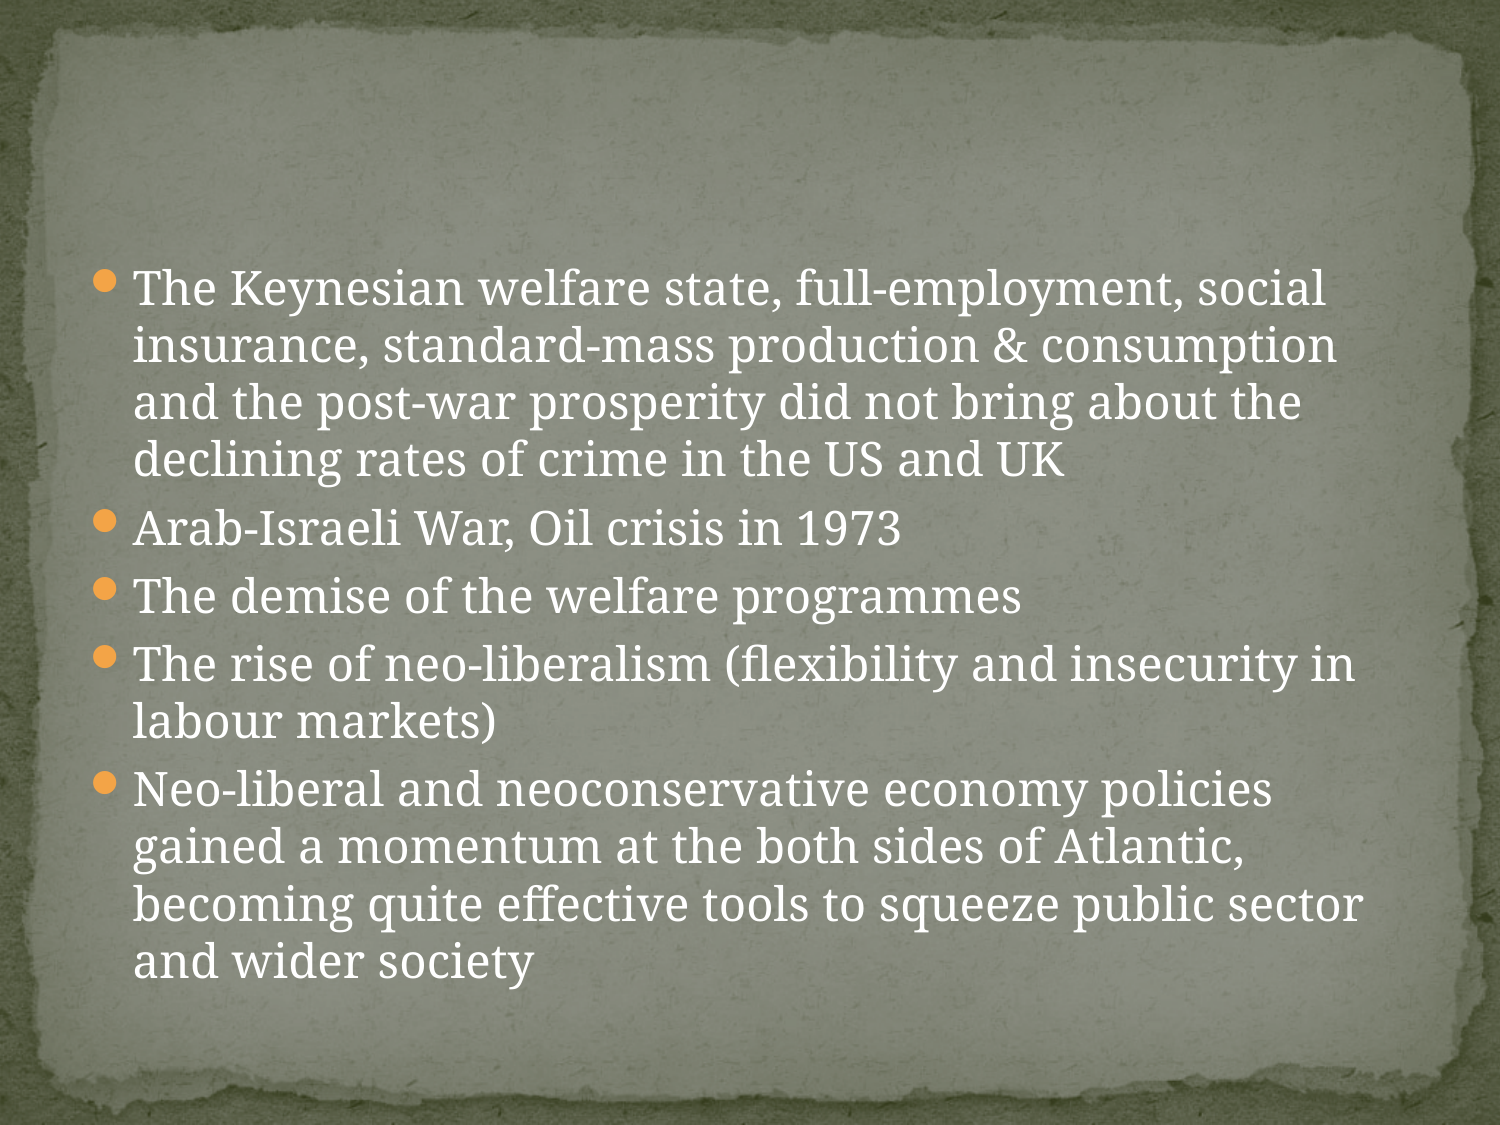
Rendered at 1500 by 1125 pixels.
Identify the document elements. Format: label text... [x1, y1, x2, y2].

list The Keynesian welfare state, full-employment, social insurance, standard-mass production & consumption and the post-war prosperity did not bring about the declining rates of crime in the US and UK Arab-Israeli War, Oil crisis in 1973 The demise of the welfare programmes The rise of neo-liberalism (flexibility and insecurity in labour markets) Neo-liberal and neoconservative economy policies gained a momentum at the both sides of Atlantic, becoming quite effective tools to squeeze public sector and wider society [75, 249, 1425, 1000]
